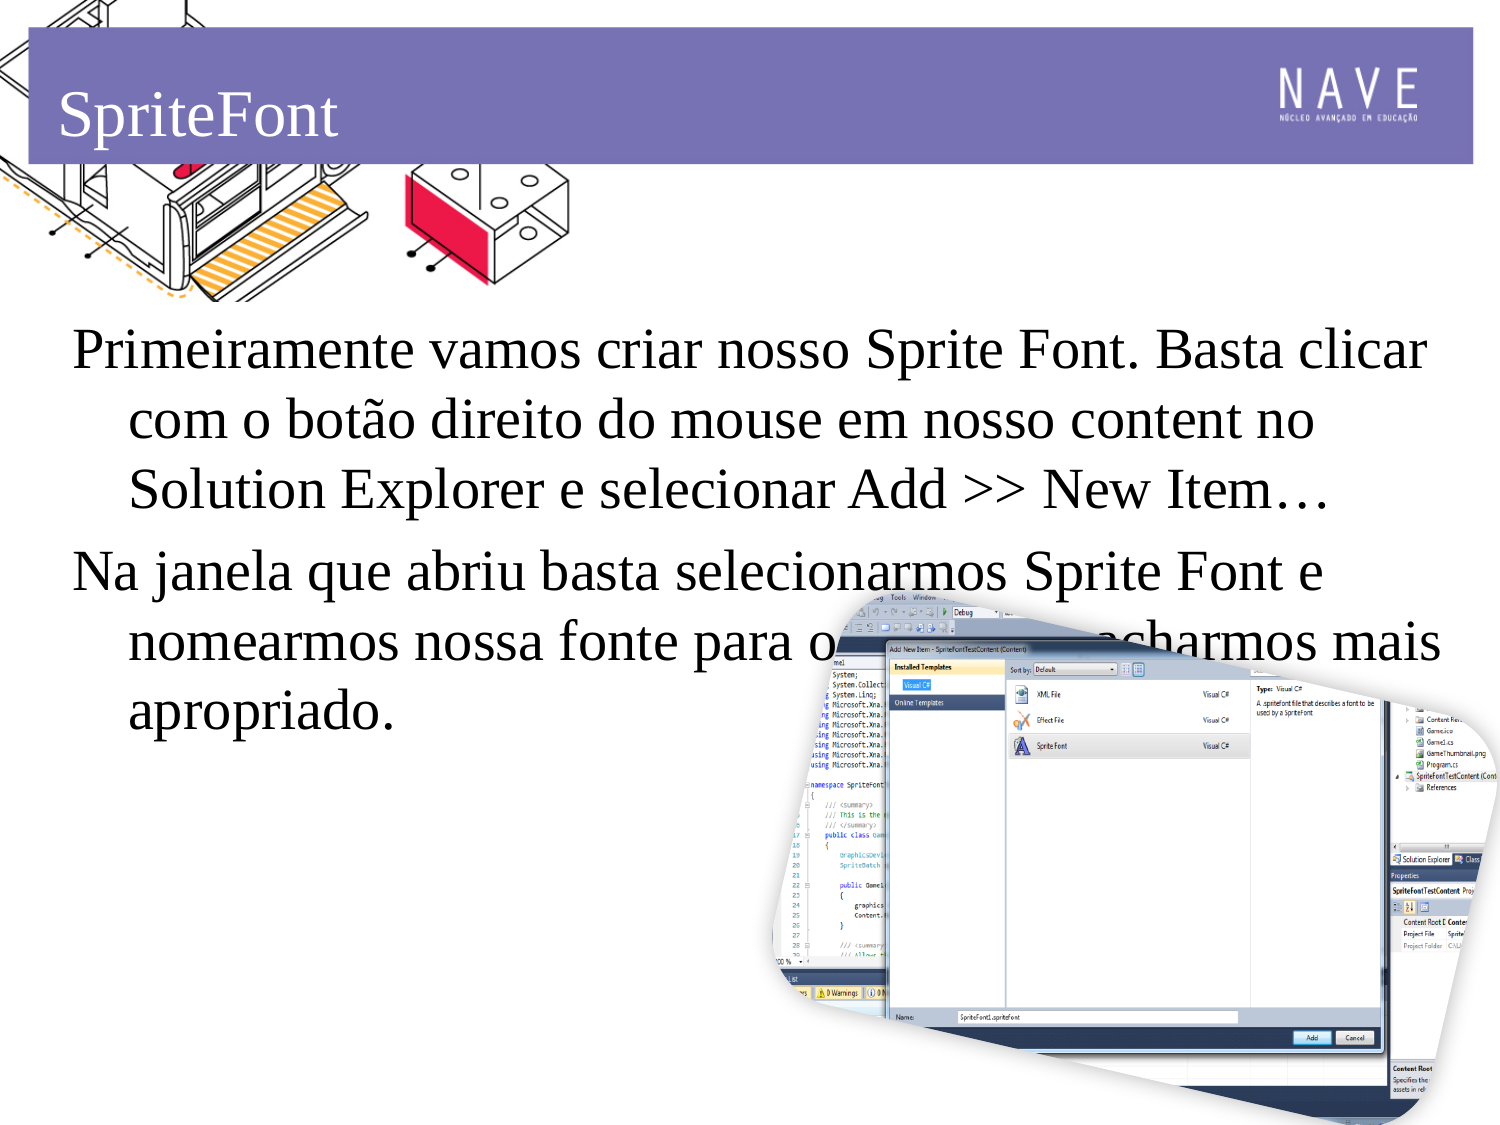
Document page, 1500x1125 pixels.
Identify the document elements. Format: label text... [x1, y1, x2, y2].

list Primeiramente vamos criar nosso Sprite Font. Basta clicar com o botão direito do mouse em nosso content no Solution Explorer e selecionar Add >> New Item… Na janela que abriu basta selecionarmos Sprite Font e nomearmos nossa fonte para o nome que acharmos mais apropriado. [57, 302, 1473, 1083]
text_box SpriteFont [42, 61, 355, 157]
picture [0, 0, 1500, 1125]
